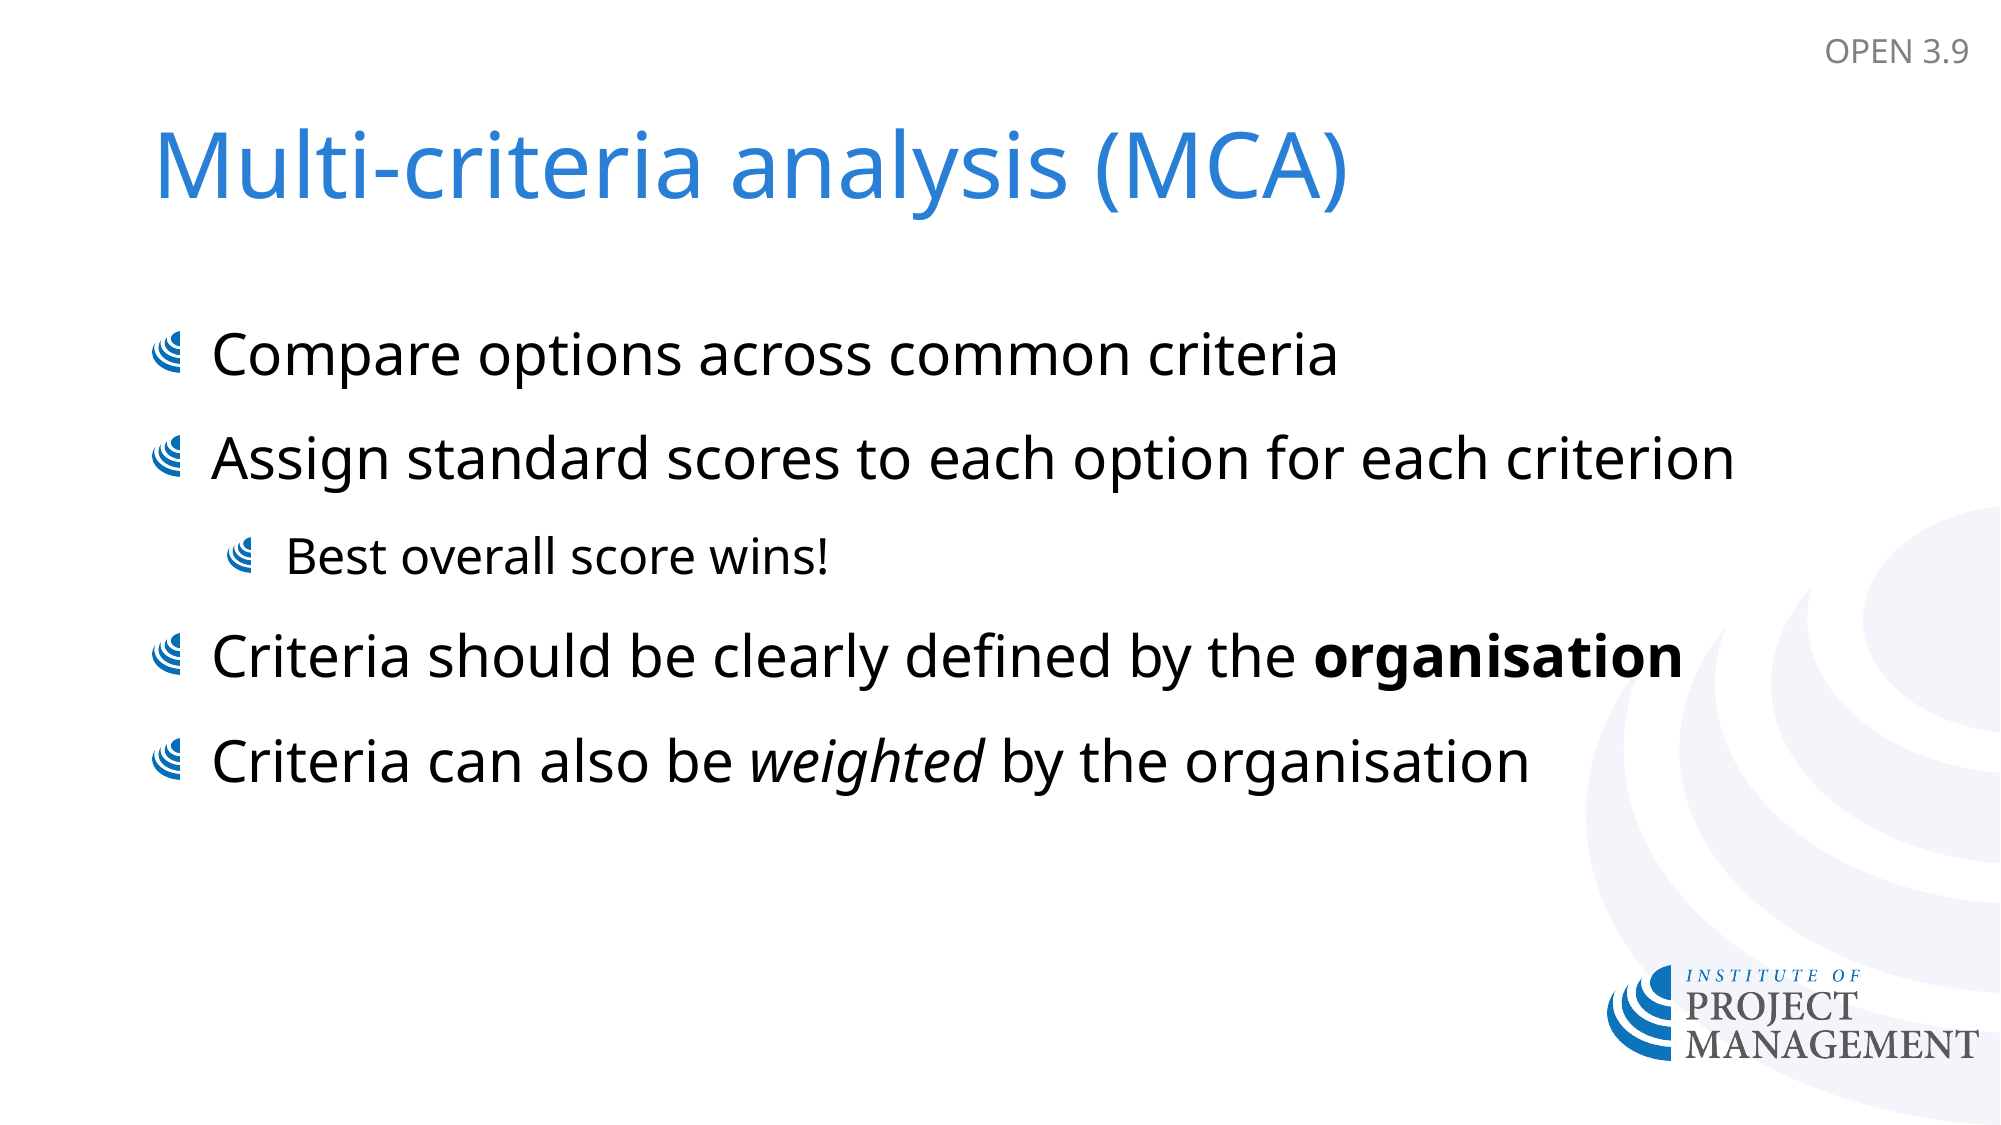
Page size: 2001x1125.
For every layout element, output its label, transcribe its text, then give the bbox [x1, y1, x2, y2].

picture [152, 633, 194, 675]
picture [152, 738, 194, 780]
list Compare options across common criteria Assign standard scores to each option for each criterion Best overall score wins! Criteria should be clearly defined by the organisation Criteria can also be weighted by the organisation [137, 299, 1863, 1014]
text_box OPEN 3.9 [1760, 22, 1985, 78]
picture [152, 435, 194, 477]
title Multi-criteria analysis (MCA) [137, 59, 1863, 278]
picture [227, 537, 263, 573]
picture [1607, 965, 1979, 1061]
picture [152, 331, 194, 373]
